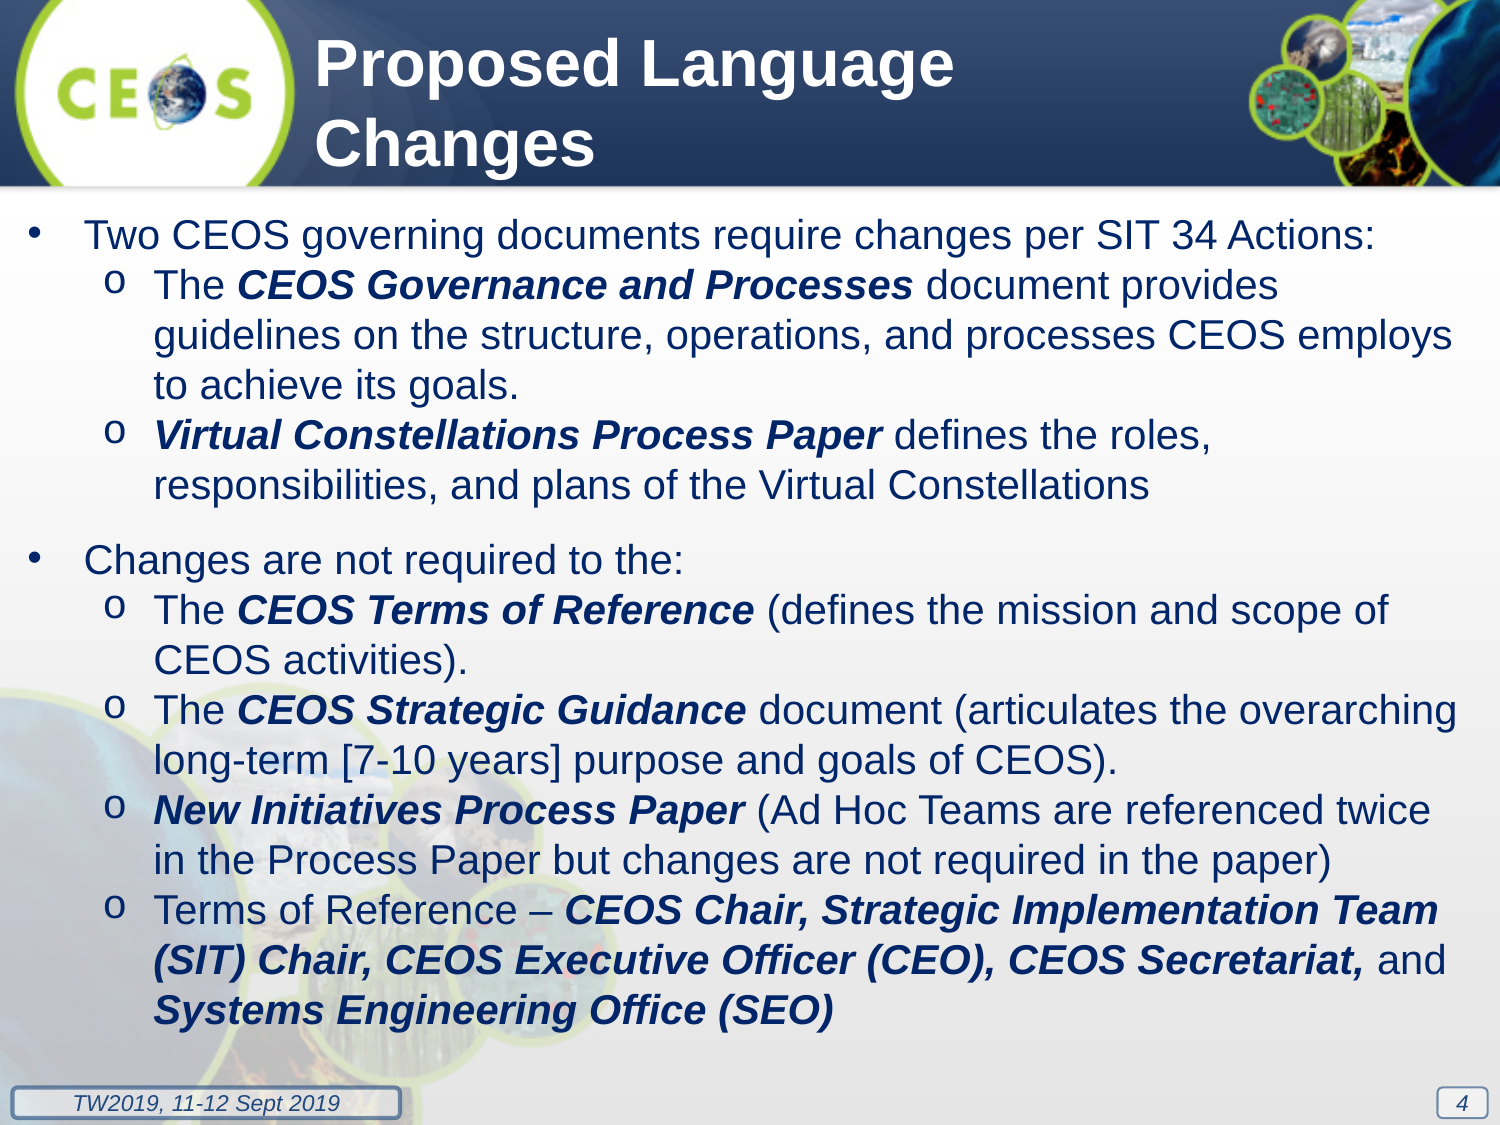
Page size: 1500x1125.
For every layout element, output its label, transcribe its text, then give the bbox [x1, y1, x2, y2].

list Proposed Language Changes [300, 12, 1200, 170]
list Two CEOS governing documents require changes per SIT 34 Actions: The CEOS Governance and Processes document provides guidelines on the structure, operations, and processes CEOS employs to achieve its goals. Virtual Constellations Process Paper defines the roles, responsibilities, and plans of the Virtual Constellations Changes are not required to the: The CEOS Terms of Reference (defines the mission and scope of CEOS activities). The CEOS Strategic Guidance document (articulates the overarching long-term [7-10 years] purpose and goals of CEOS). New Initiatives Process Paper (Ad Hoc Teams are referenced twice in the Process Paper but changes are not required in the paper) Terms of Reference – CEOS Chair, Strategic Implementation Team (SIT) Chair, CEOS Executive Officer (CEO), CEOS Secretariat, and Systems Engineering Office (SEO) [12, 200, 1488, 1088]
slide_number 4 [1436, 1088, 1489, 1120]
picture [0, 0, 1500, 1125]
